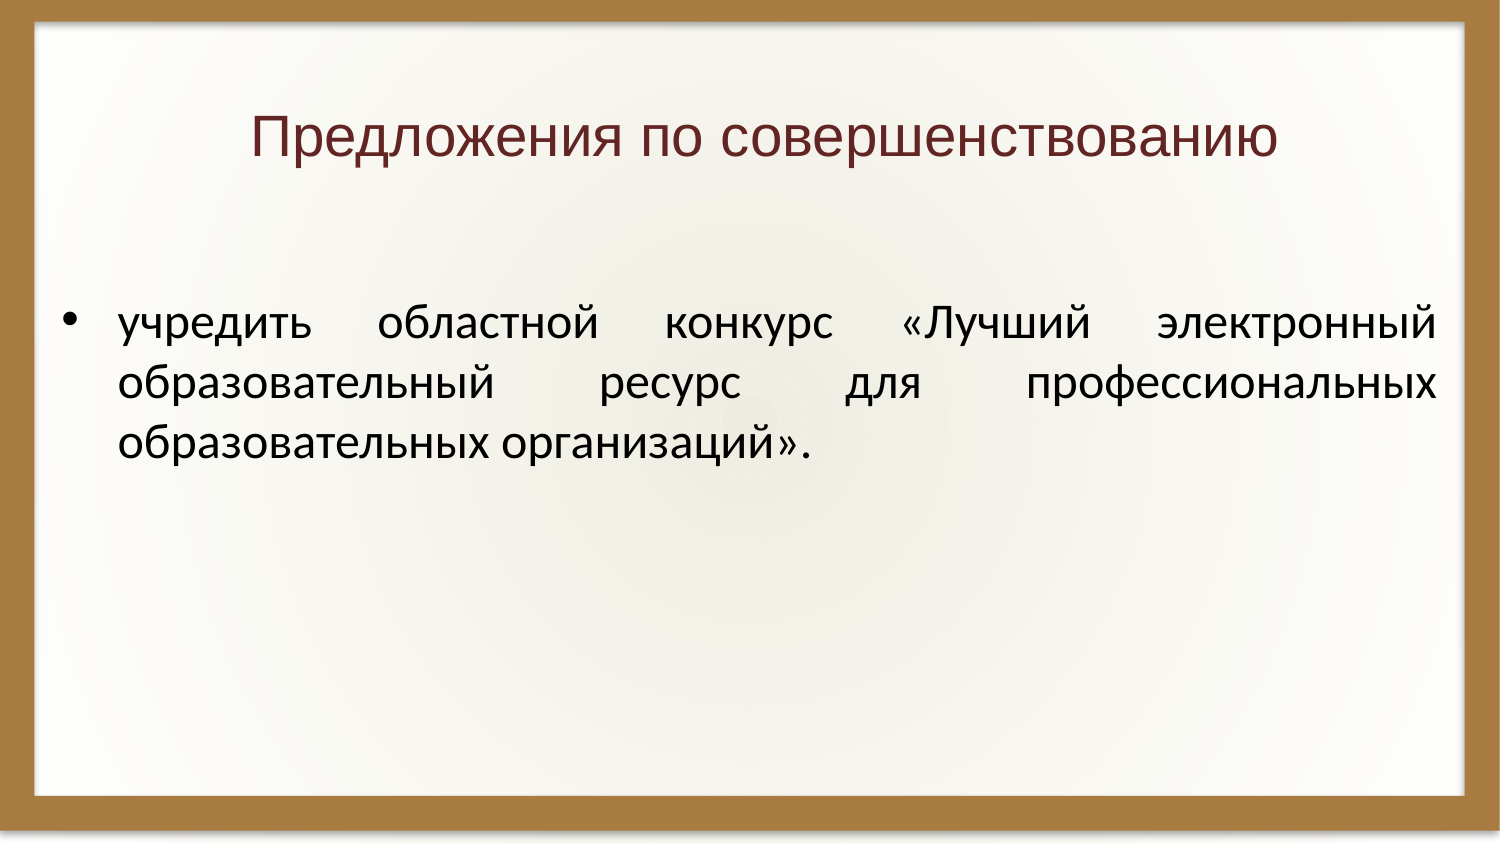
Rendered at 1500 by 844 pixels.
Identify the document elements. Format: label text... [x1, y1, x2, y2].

text_box Предложения по совершенствованию [182, 90, 1365, 176]
text_box [0, 0, 1500, 833]
slide_number 9 [1074, 782, 1425, 793]
text_box учредить областной конкурс «Лучший электронный образовательный ресурс для профессиональных образовательных организаций». [46, 281, 1453, 536]
